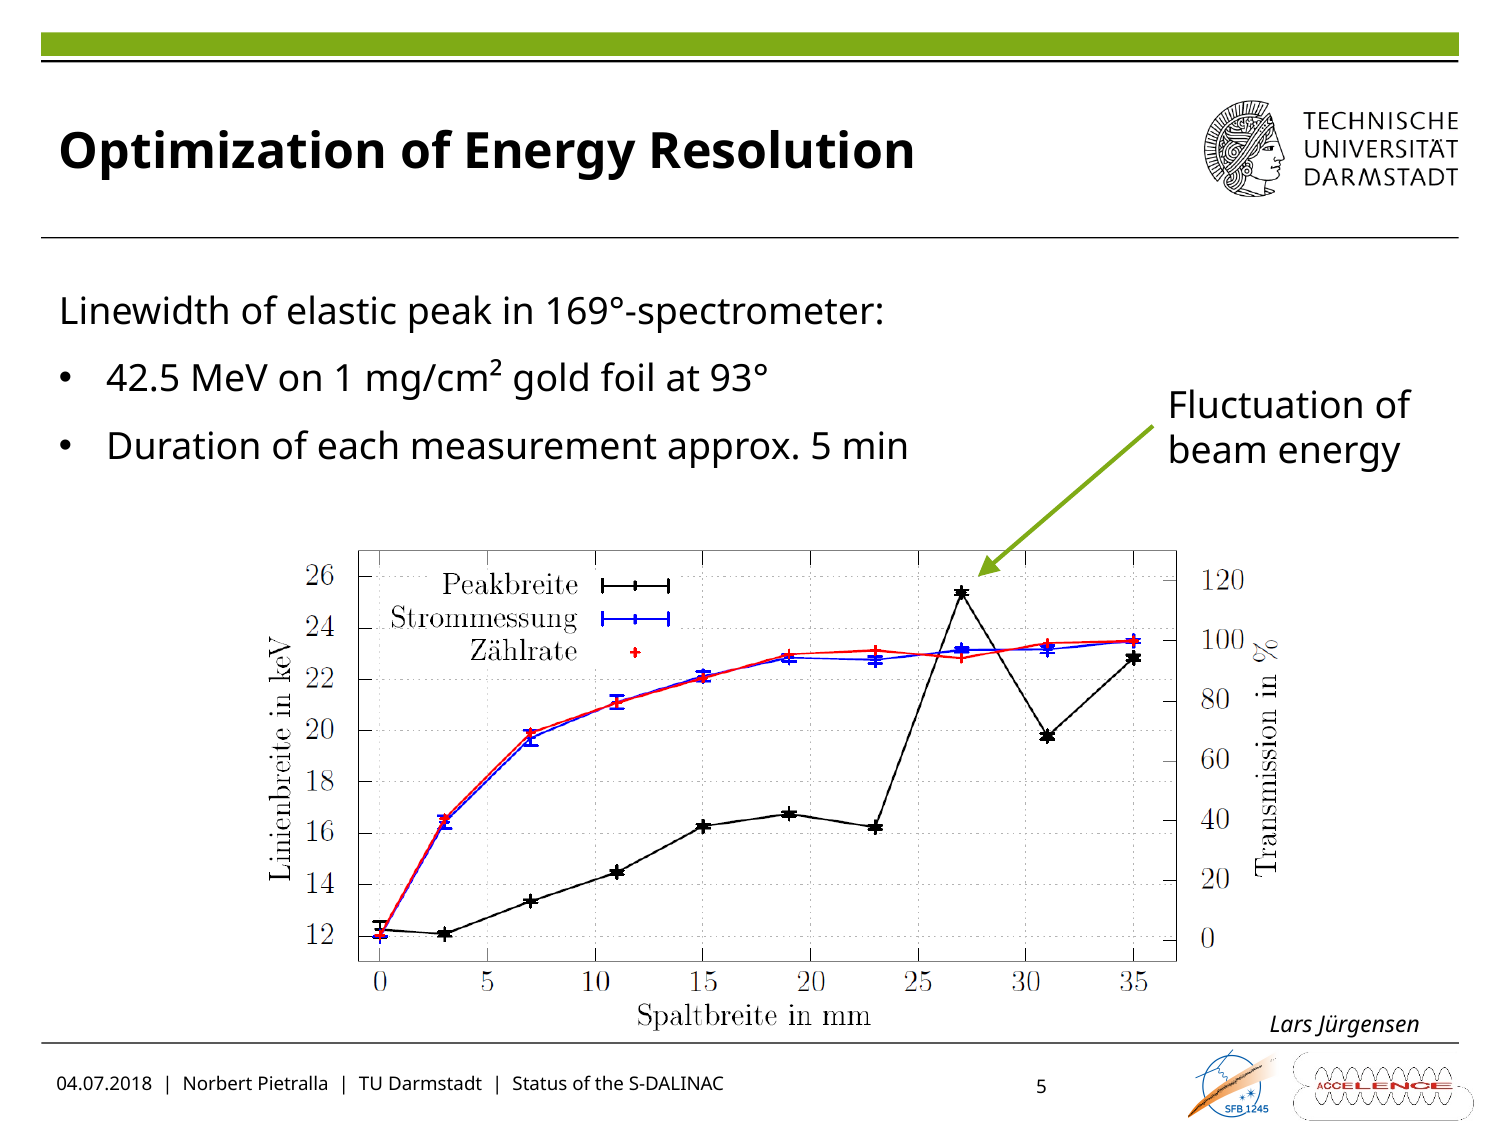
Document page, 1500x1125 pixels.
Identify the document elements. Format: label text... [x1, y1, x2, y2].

picture [253, 541, 1282, 1036]
title Optimization of Energy Resolution [58, 79, 1149, 218]
text_box Lars Jürgensen [1269, 1001, 1483, 1059]
picture [1281, 1051, 1486, 1122]
list Linewidth of elastic peak in 169°-spectrometer: 42.5 MeV on 1 mg/cm² gold foil at 93° Duration of each measurement approx. 5 min [58, 265, 1179, 1001]
picture [1175, 83, 1500, 214]
picture [1187, 1048, 1279, 1119]
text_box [977, 426, 1154, 577]
text_box Fluctuation of beam energy [1152, 373, 1474, 479]
